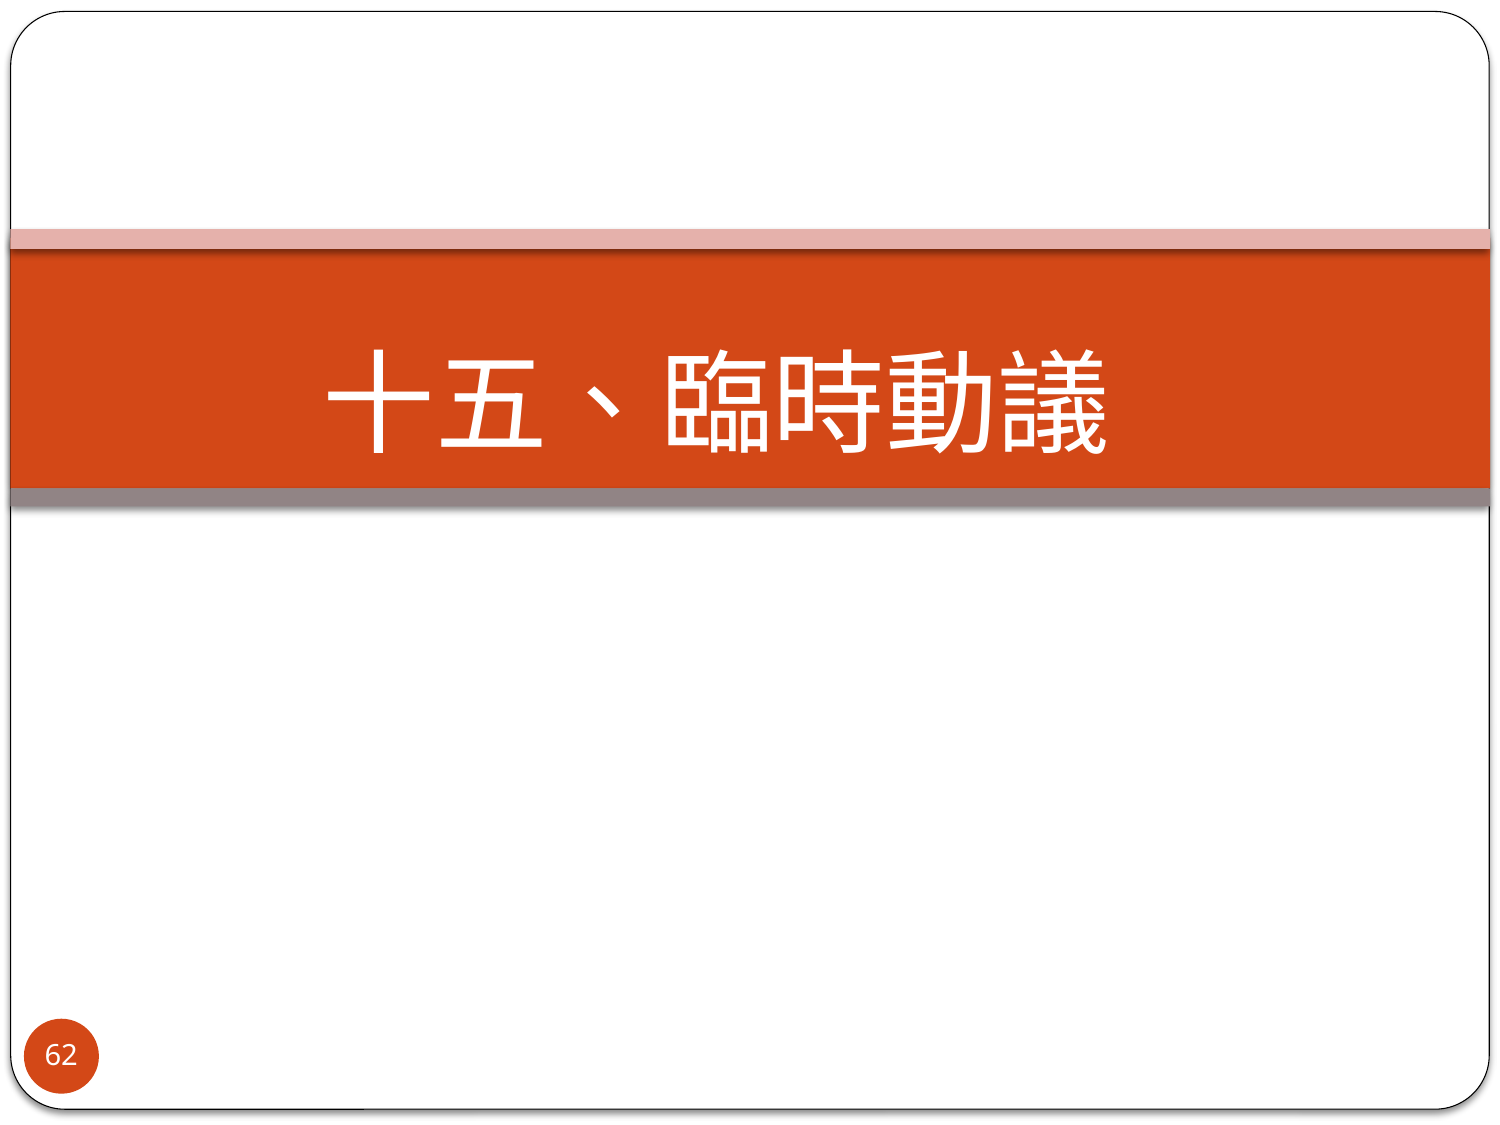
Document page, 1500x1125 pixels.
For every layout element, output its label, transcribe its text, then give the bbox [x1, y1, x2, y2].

slide_number 62 [23, 1018, 99, 1094]
title 十五、臨時動議 [41, 243, 1392, 563]
